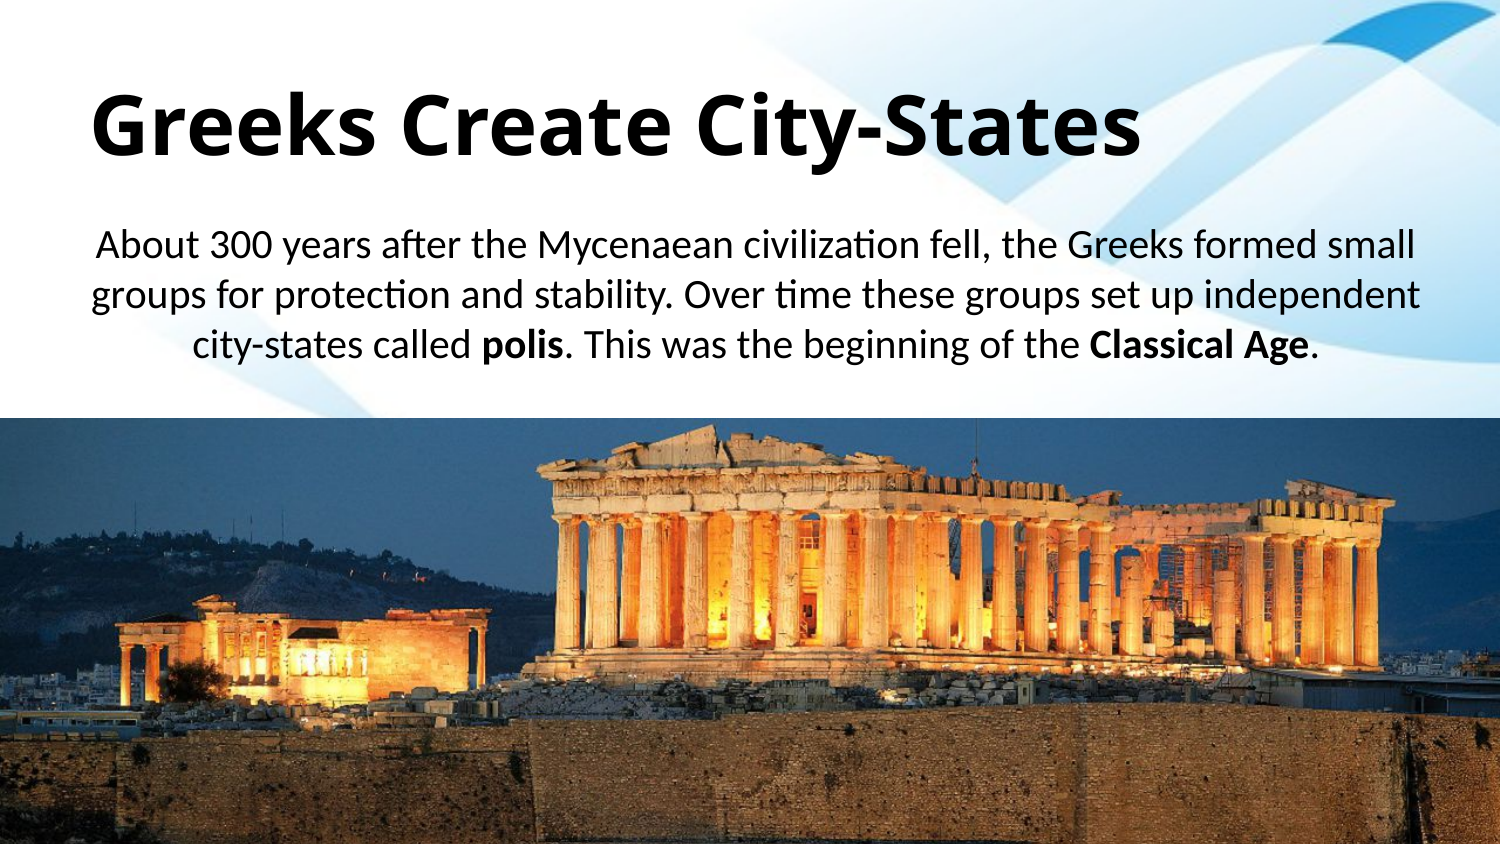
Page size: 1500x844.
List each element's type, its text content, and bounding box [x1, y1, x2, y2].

text_box Greeks Create City-States [74, 64, 1500, 172]
text_box About 300 years after the Mycenaean civilization fell, the Greeks formed small groups for protection and stability. Over time these groups set up independent city-states called polis. This was the beginning of the Classical Age. [62, 209, 1450, 375]
picture [0, 0, 1500, 844]
